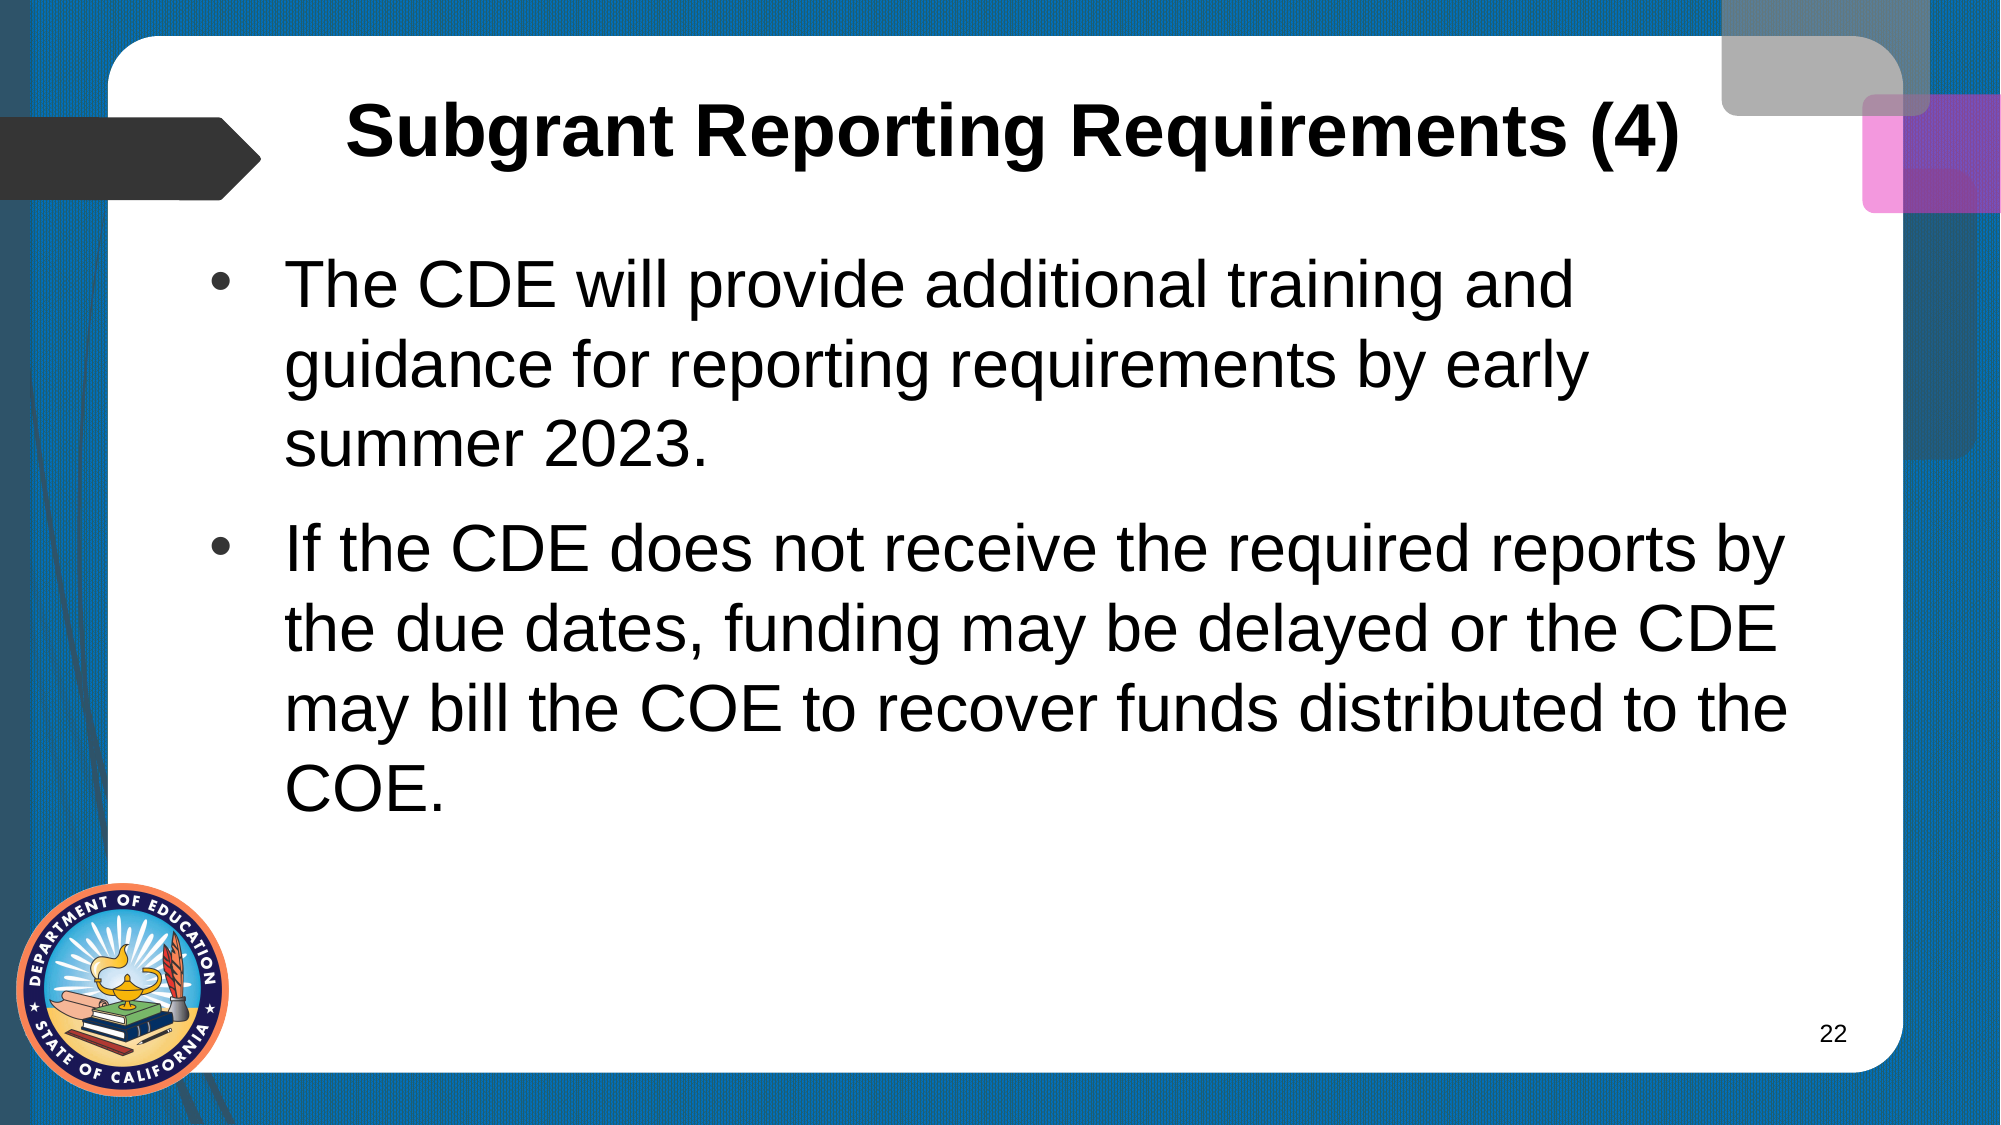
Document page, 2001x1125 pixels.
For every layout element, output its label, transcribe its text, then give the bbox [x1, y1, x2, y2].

slide_number 22 [1412, 962, 1863, 1103]
picture [16, 883, 229, 1097]
title Subgrant Reporting Requirements (4) [189, 73, 1840, 214]
list The CDE will provide additional training and guidance for reporting requirements by early summer 2023. If the CDE does not receive the required reports by the due dates, funding may be delayed or the CDE may bill the COE to recover funds distributed to the COE. [138, 232, 1840, 963]
